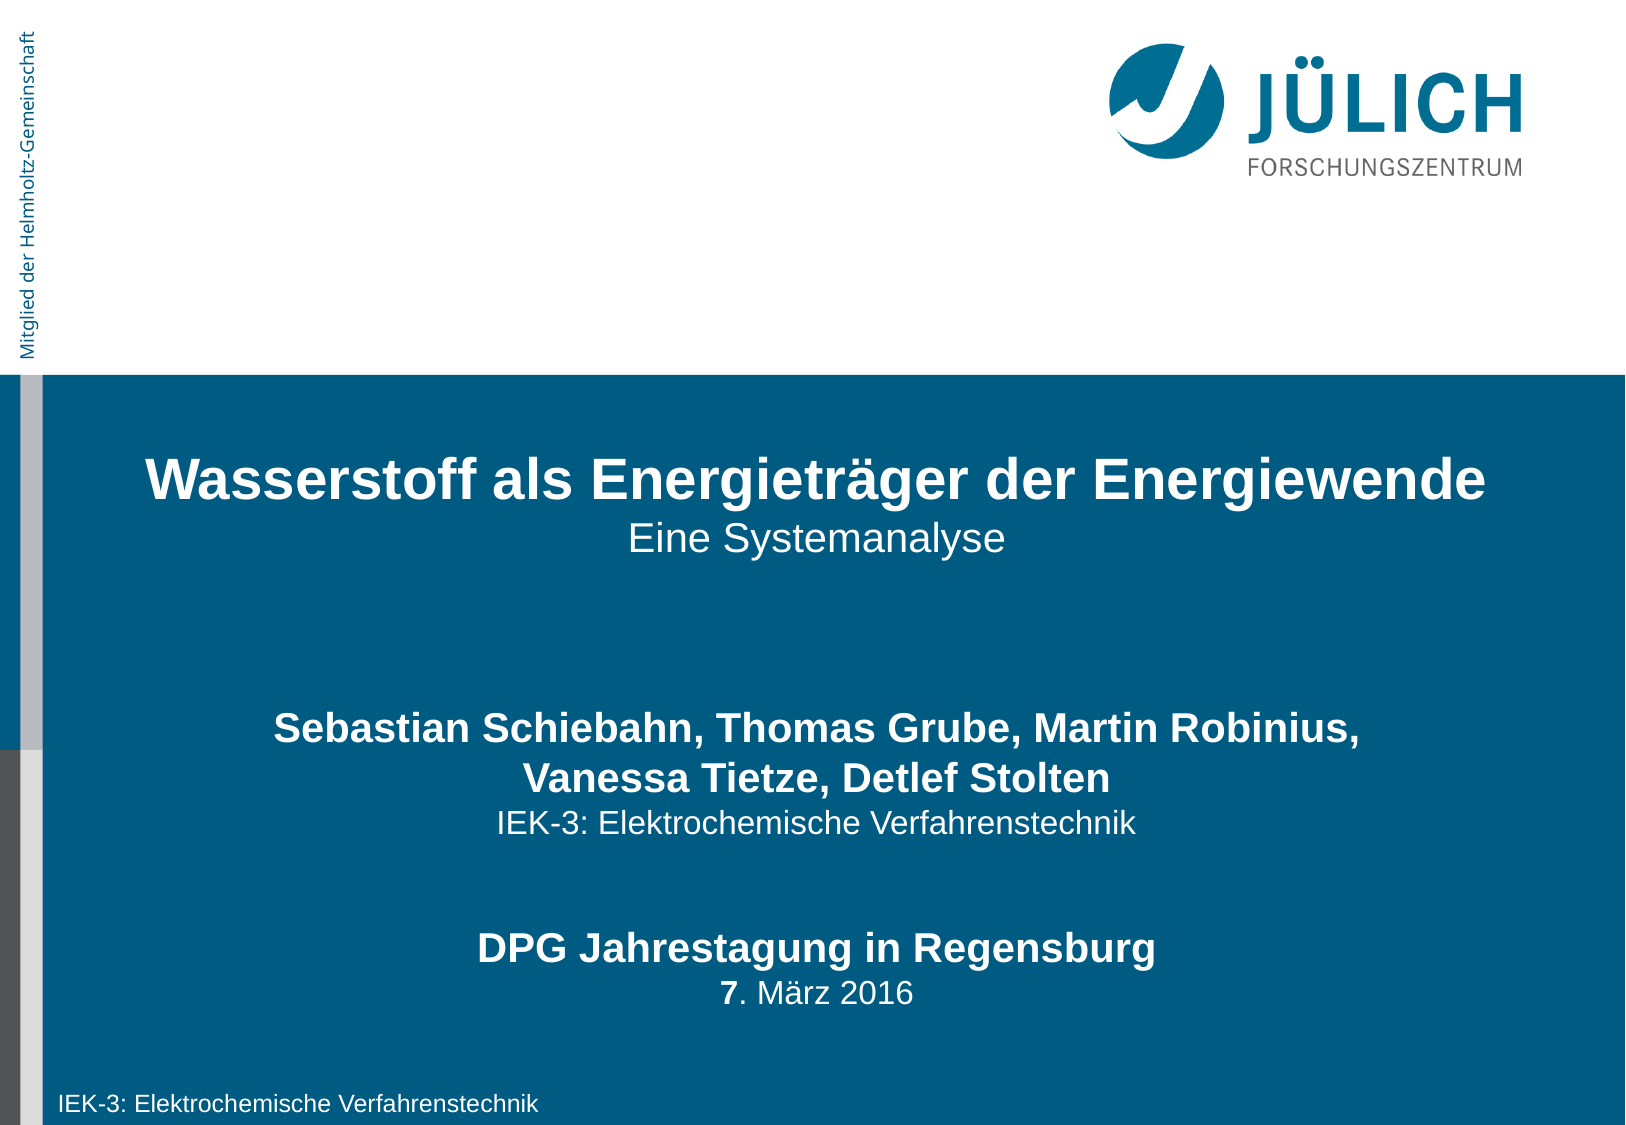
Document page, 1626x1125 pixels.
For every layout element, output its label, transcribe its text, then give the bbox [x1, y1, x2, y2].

picture [1107, 41, 1521, 176]
title Wasserstoff als Energieträger der Energiewende Eine Systemanalyse Sebastian Schiebahn, Thomas Grube, Martin Robinius, Vanessa Tietze, Detlef Stolten IEK-3: Elektrochemische Verfahrenstechnik DPG Jahrestagung in Regensburg 7. März 2016 [91, 430, 1557, 1022]
